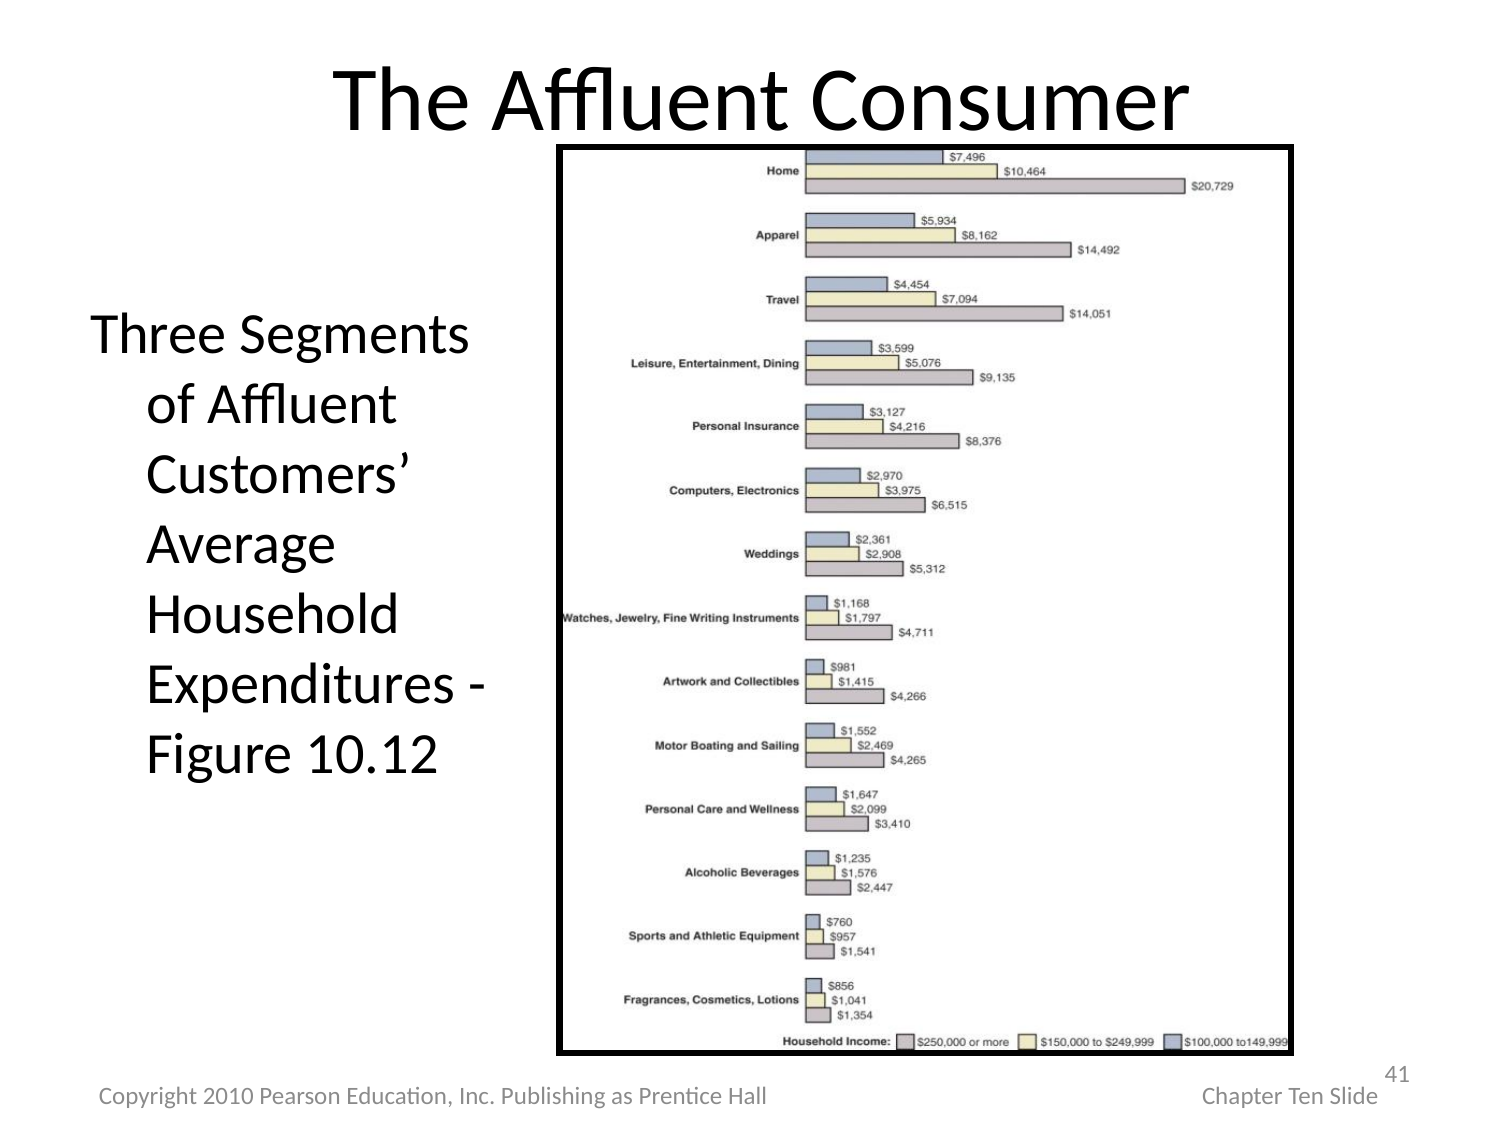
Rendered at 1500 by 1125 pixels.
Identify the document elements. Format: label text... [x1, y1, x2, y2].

slide_number 41 [1074, 1042, 1425, 1103]
list Three Segments of Affluent Customers’ Average Household Expenditures - Figure 10.12 [75, 287, 525, 1005]
text_box Chapter Ten Slide [1187, 1065, 1413, 1125]
picture [562, 149, 1289, 1051]
footer Copyright 2010 Pearson Education, Inc. Publishing as Prentice Hall [0, 1065, 925, 1125]
title The Affluent Consumer [87, 0, 1438, 188]
